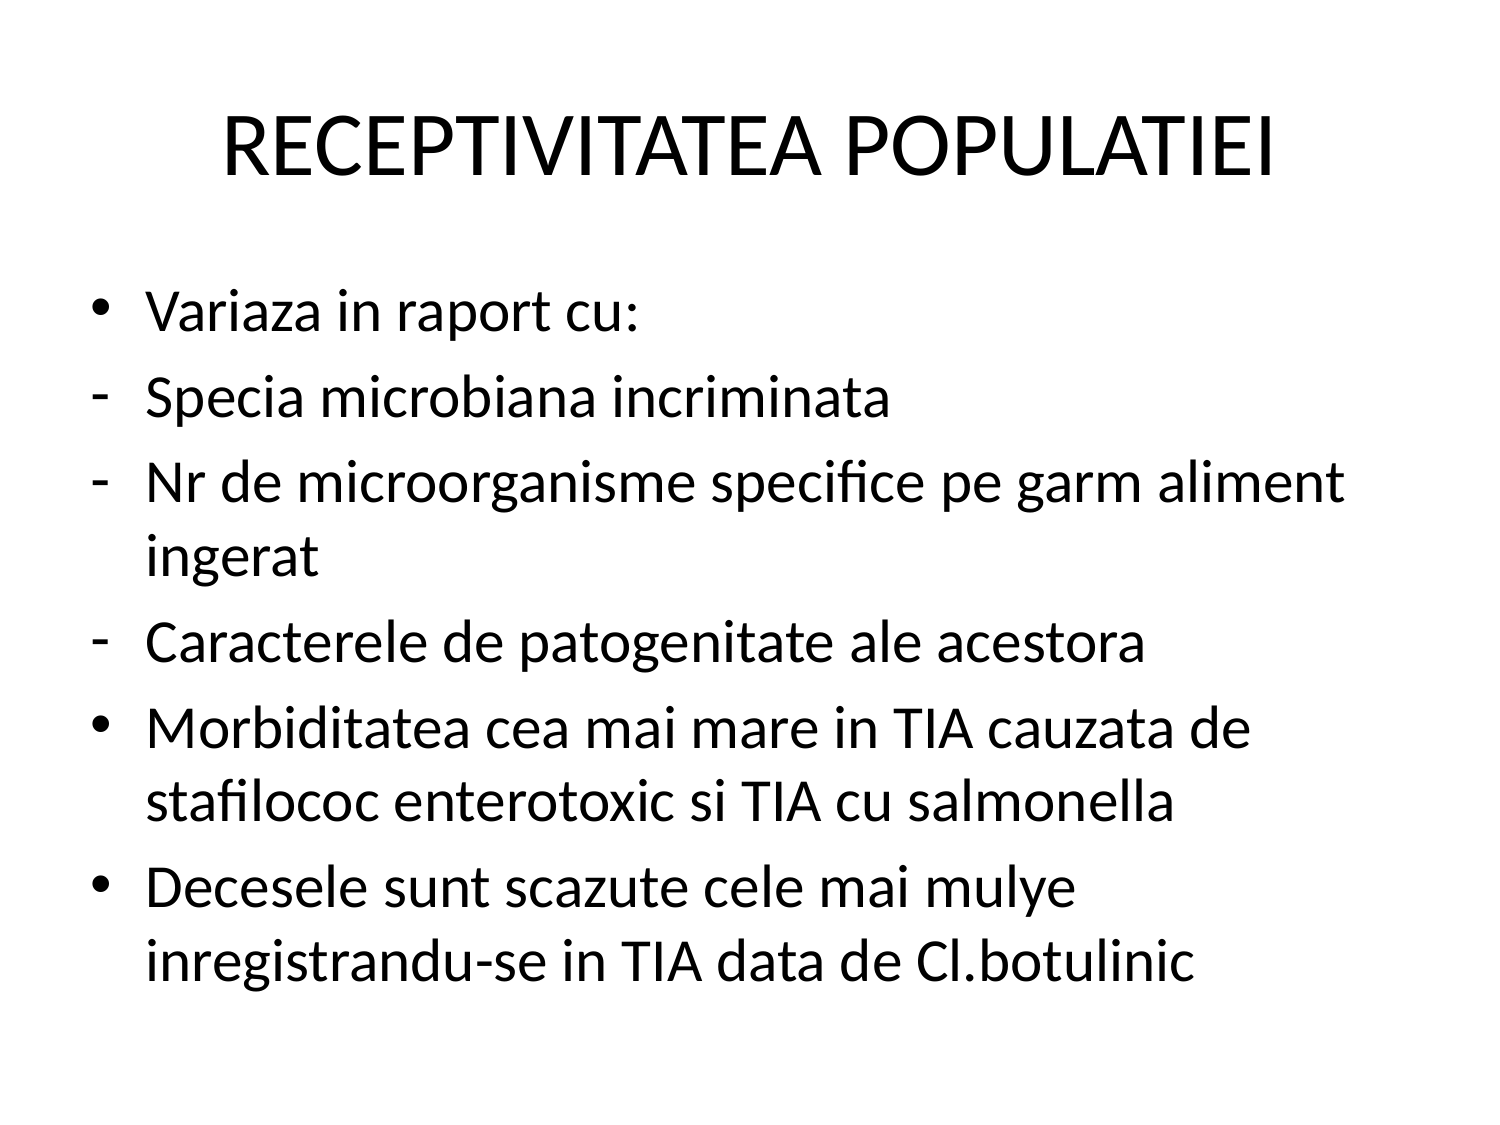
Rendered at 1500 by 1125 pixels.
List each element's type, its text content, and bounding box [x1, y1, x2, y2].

title RECEPTIVITATEA POPULATIEI [75, 45, 1425, 233]
list Variaza in raport cu: Specia microbiana incriminata Nr de microorganisme specifice pe garm aliment ingerat Caracterele de patogenitate ale acestora Morbiditatea cea mai mare in TIA cauzata de stafilococ enterotoxic si TIA cu salmonella Decesele sunt scazute cele mai mulye inregistrandu-se in TIA data de Cl.botulinic [75, 262, 1425, 1005]
